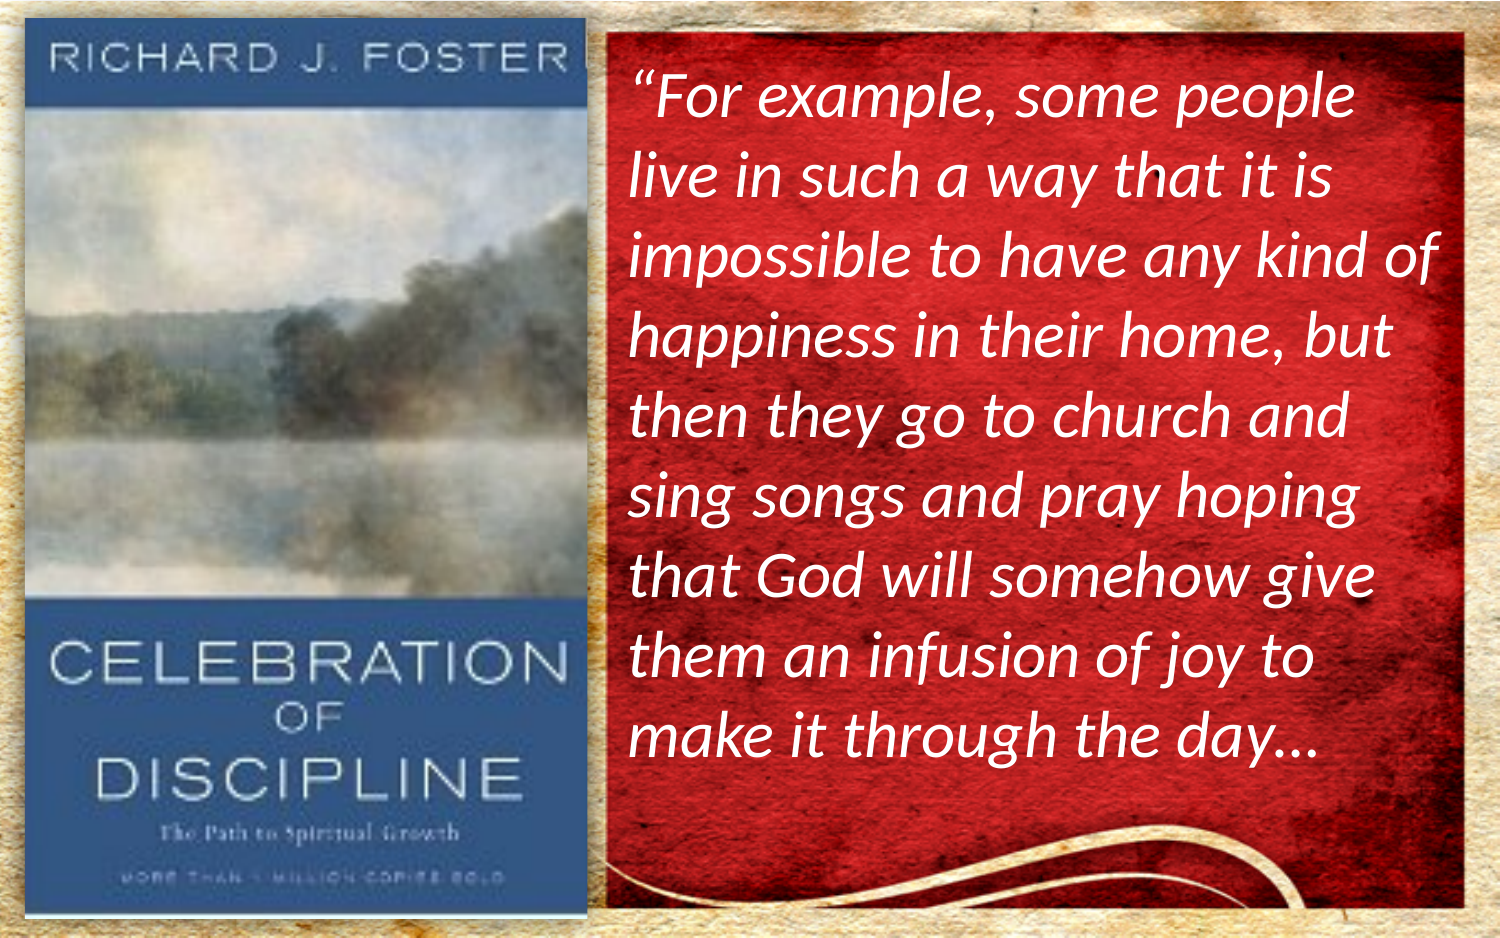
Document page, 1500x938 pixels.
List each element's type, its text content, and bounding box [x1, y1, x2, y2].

picture [0, 1, 1500, 938]
list “For example, some people live in such a way that it is impossible to have any kind of happiness in their home, but then they go to church and sing songs and pray hoping that God will somehow give them an infusion of joy to make it through the day… [612, 43, 1475, 819]
